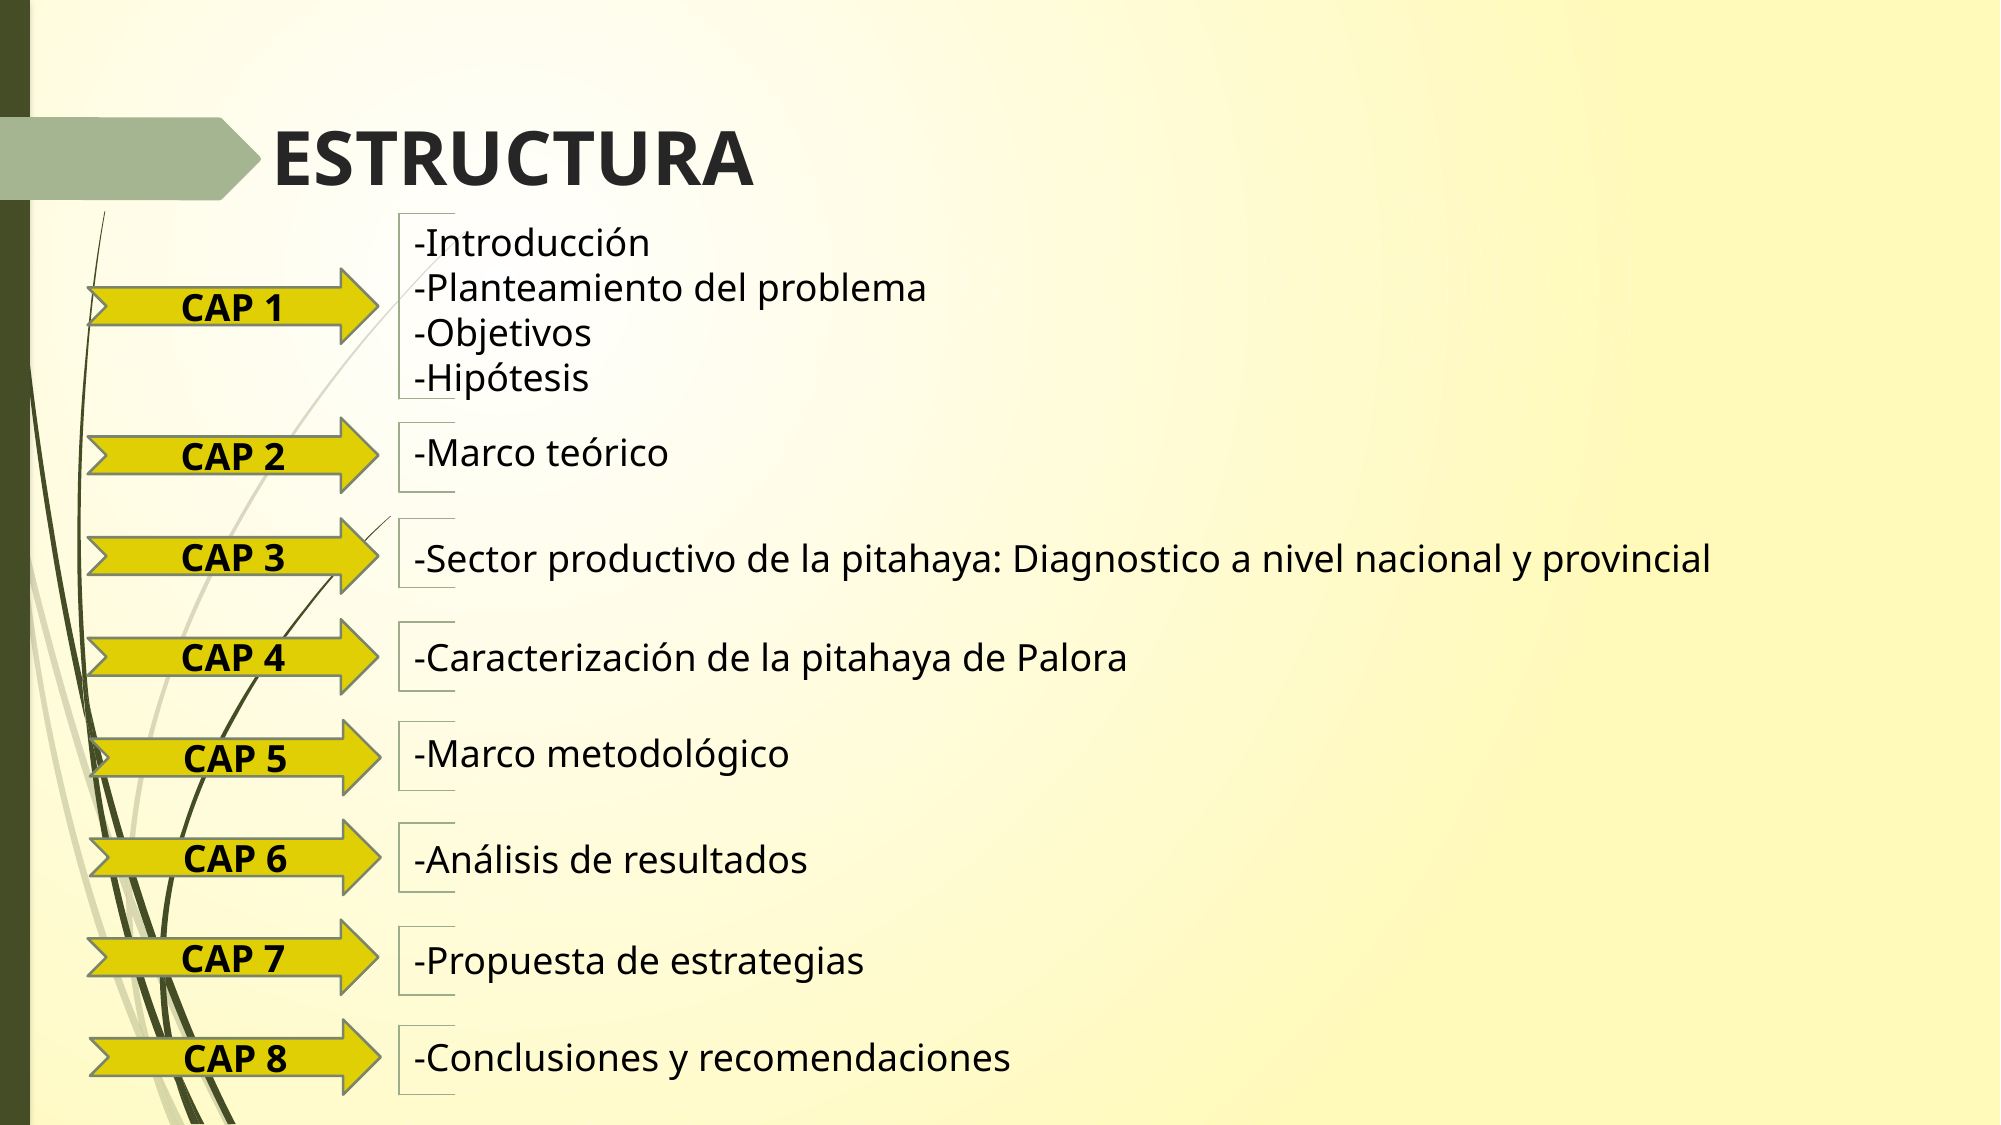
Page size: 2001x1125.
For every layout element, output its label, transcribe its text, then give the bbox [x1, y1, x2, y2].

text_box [87, 210, 1847, 1095]
title ESTRUCTURA [256, 103, 1300, 210]
